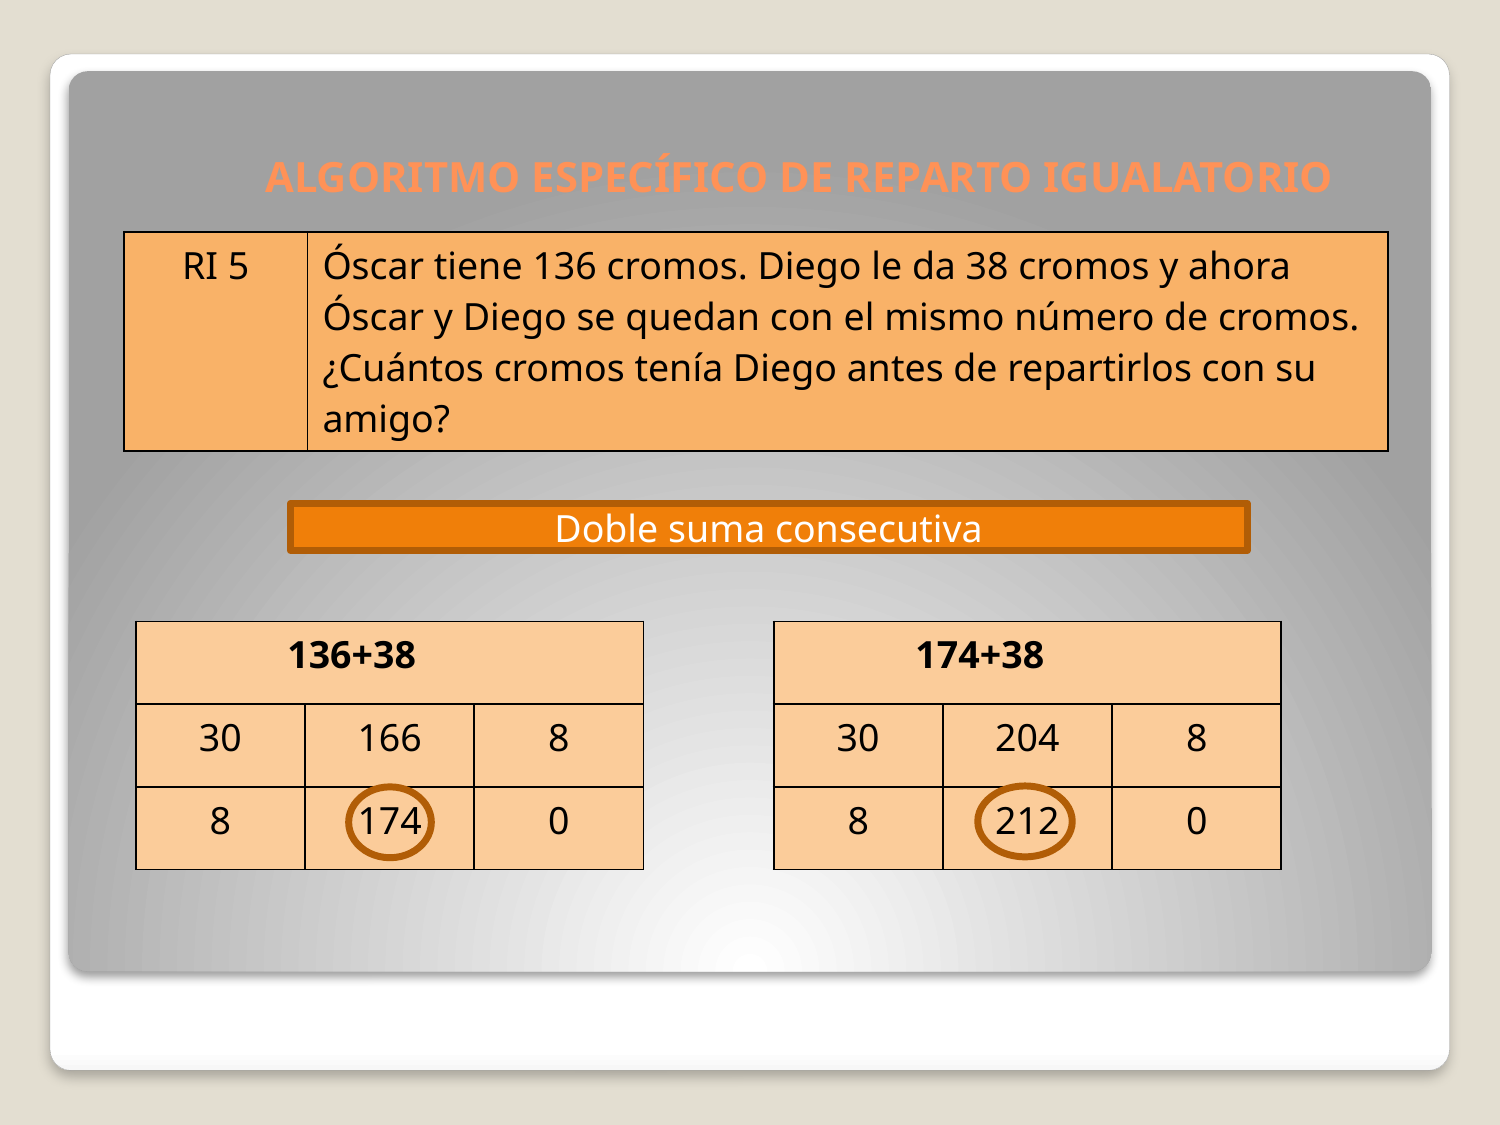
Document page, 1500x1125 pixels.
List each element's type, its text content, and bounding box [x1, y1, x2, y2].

table_header Óscar tiene 136 cromos. Diego le da 38 cromos y ahora Óscar y Diego se quedan con el mismo número de cromos. ¿Cuántos cromos tenía Diego antes de repartirlos con su amigo? [308, 233, 1387, 450]
table_cell 0 [475, 788, 643, 869]
table_cell 166 [306, 705, 473, 786]
text_box [345, 783, 435, 862]
table_cell 212 [944, 788, 1111, 869]
text_box Doble suma consecutiva [287, 500, 1251, 554]
table_header 136+38 [137, 622, 643, 703]
table_cell 30 [775, 705, 942, 786]
table_cell 8 [775, 788, 942, 869]
text_box [974, 782, 1076, 861]
table_cell 204 [944, 705, 1111, 786]
table_header RI 5 [125, 233, 307, 450]
table_cell 30 [137, 705, 304, 786]
title ALGORITMO ESPECÍFICO DE REPARTO IGUALATORIO [53, 101, 1396, 209]
table_cell 174 [306, 788, 473, 869]
table_cell 0 [1113, 788, 1280, 869]
table_cell 8 [1113, 705, 1280, 786]
table_header 174+38 [775, 622, 1280, 703]
table_cell 8 [475, 705, 643, 786]
table_cell 8 [137, 788, 304, 869]
